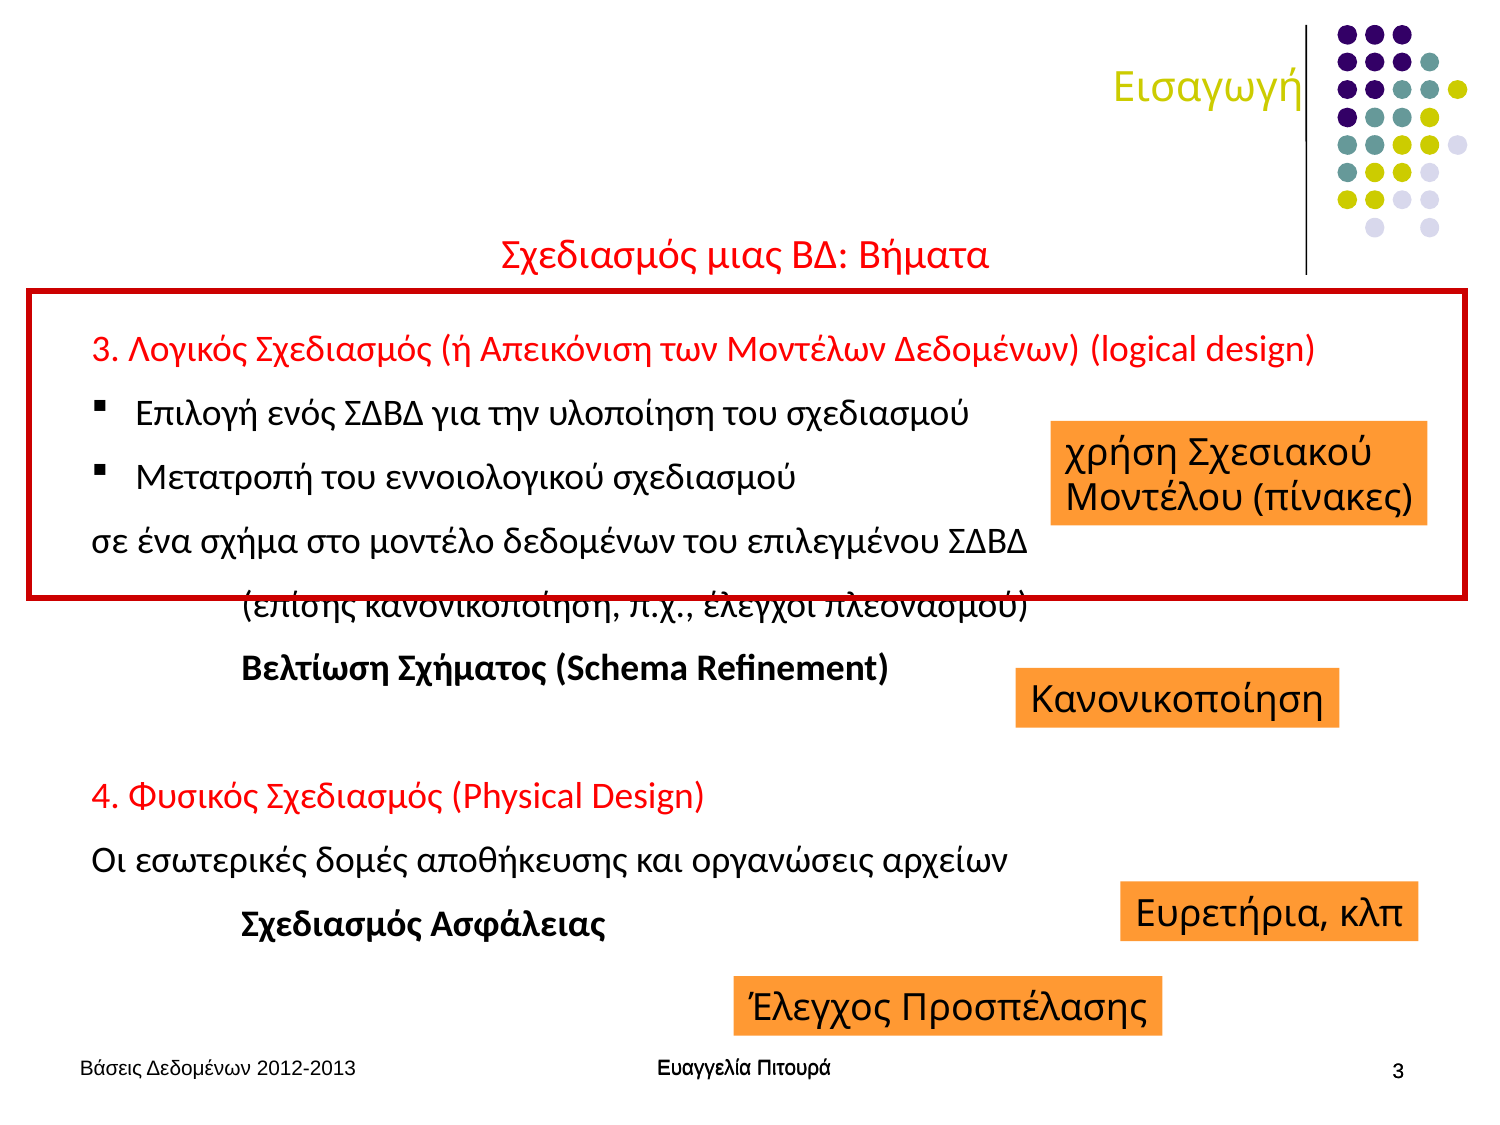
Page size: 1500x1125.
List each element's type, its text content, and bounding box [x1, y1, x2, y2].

text_box Έλεγχος Προσπέλασης [733, 976, 1163, 1036]
title Εισαγωγή [76, 0, 1319, 118]
text_box Ευρετήρια, κλπ [1120, 881, 1419, 942]
text_box 3 [1069, 1049, 1419, 1125]
text_box Σχεδιασμός μιας ΒΔ: Βήματα 3. Λογικός Σχεδιασμός (ή Απεικόνιση των Μοντέλων Δεδομένων) (logical design) Επιλογή ενός ΣΔΒΔ για την υλοποίηση του σχεδιασμού Μετατροπή του εννοιολογικού σχεδιασμού σε ένα σχήμα στο μοντέλο δεδομένων του επιλεγμένου ΣΔΒΔ (επίσης κανονικοποίηση, π.χ., έλεγχοι πλεονασμού) Βελτίωση Σχήματος (Schema Refinement) 4. Φυσικός Σχεδιασμός (Physical Design) Οι εσωτερικές δομές αποθήκευσης και οργανώσεις αρχείων Σχεδιασμός Ασφάλειας [76, 598, 1415, 951]
text_box Κανονικοποίηση [1015, 667, 1340, 728]
slide_number Βάσεις Δεδομένων 2012-2013 [64, 1046, 455, 1095]
text_box [29, 290, 1465, 598]
text_box Σχεδιασμός μιας ΒΔ: Βήματα 3. Λογικός Σχεδιασμός (ή Απεικόνιση των Μοντέλων Δεδομένων) (logical design) Επιλογή ενός ΣΔΒΔ για την υλοποίηση του σχεδιασμού Μετατροπή του εννοιολογικού σχεδιασμού σε ένα σχήμα στο μοντέλο δεδομένων του επιλεγμένου ΣΔΒΔ (επίσης κανονικοποίηση, π.χ., έλεγχοι πλεονασμού) Βελτίωση Σχήματος (Schema Refinement) 4. Φυσικός Σχεδιασμός (Physical Design) Οι εσωτερικές δομές αποθήκευσης και οργανώσεις αρχείων Σχεδιασμός Ασφάλειας [76, 219, 1415, 290]
text_box Ευαγγελία Πιτουρά [501, 1046, 987, 1080]
